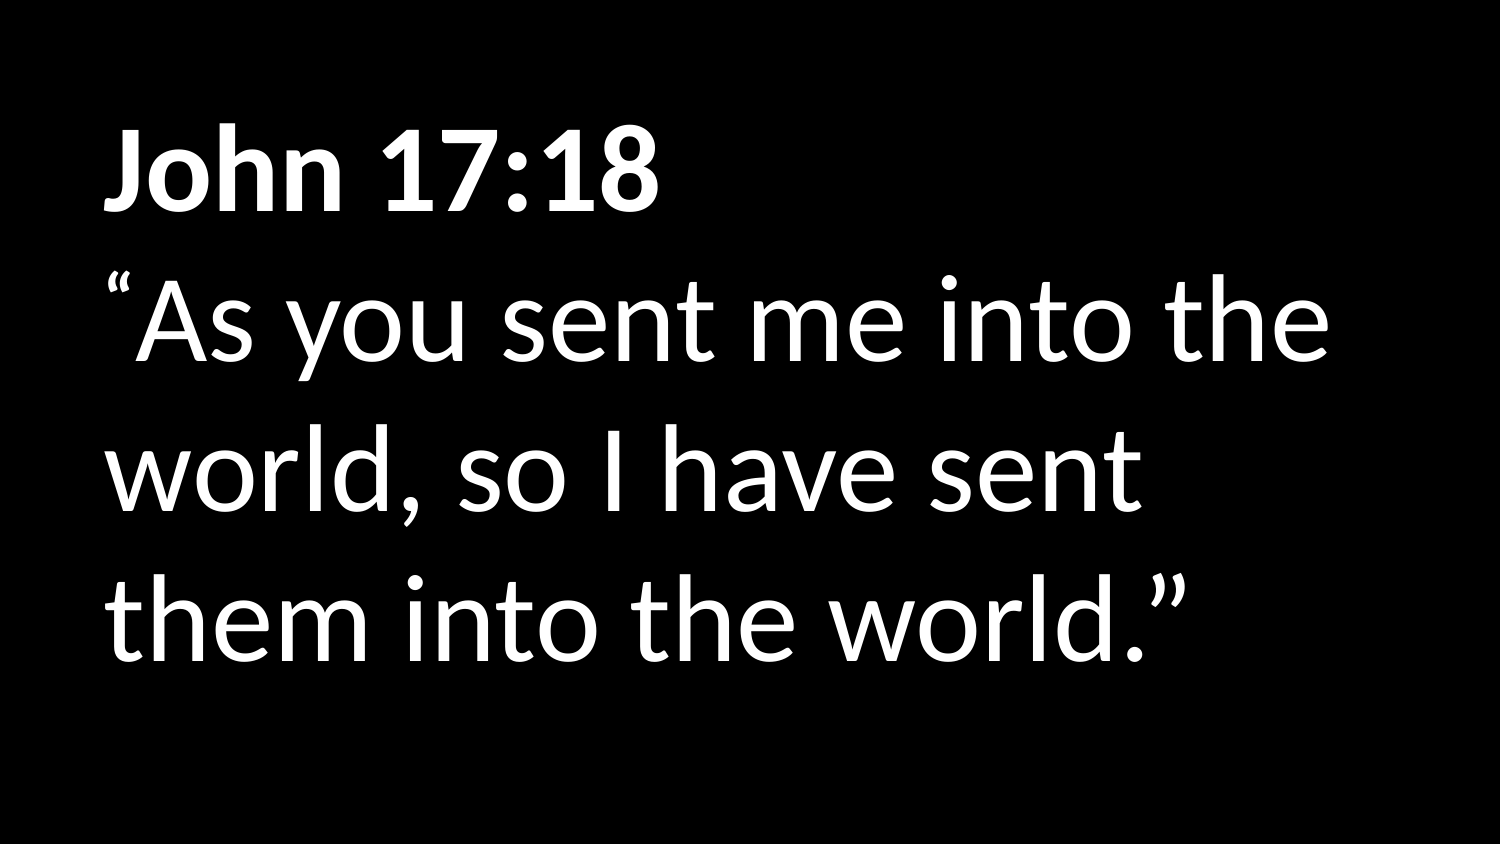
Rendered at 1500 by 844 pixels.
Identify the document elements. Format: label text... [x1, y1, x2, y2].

text_box John 17:18 “As you sent me into the world, so I have sent them into the world.” [89, 79, 1407, 695]
